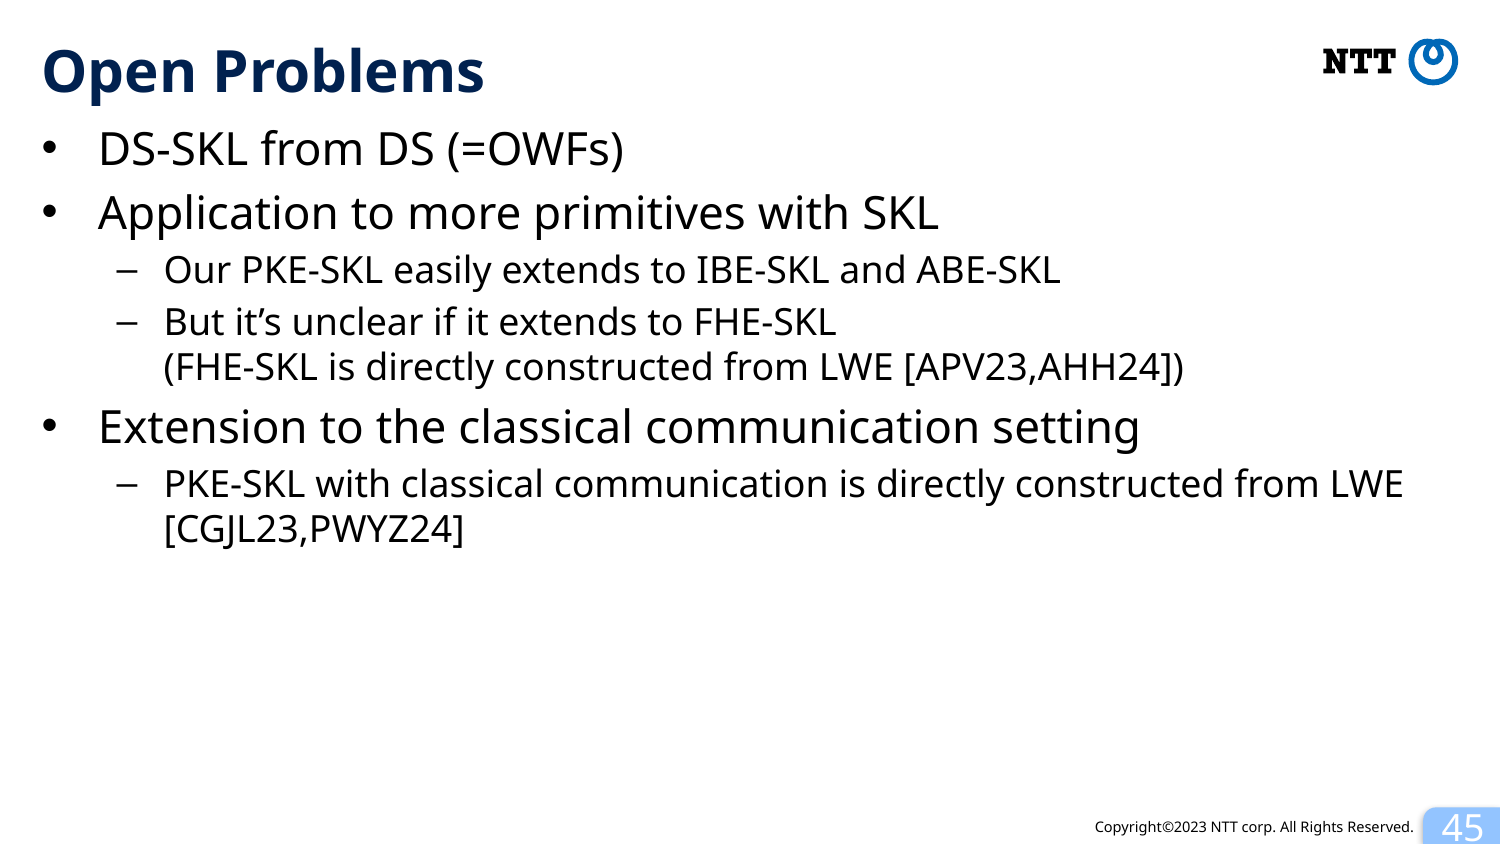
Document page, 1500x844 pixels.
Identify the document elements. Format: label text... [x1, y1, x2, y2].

title Open Problems [41, 26, 1457, 112]
list DS-SKL from DS (=OWFs) Application to more primitives with SKL Our PKE-SKL easily extends to IBE-SKL and ABE-SKL But it’s unclear if it extends to FHE-SKL (FHE-SKL is directly constructed from LWE [APV23,AHH24]) Extension to the classical communication setting PKE-SKL with classical communication is directly constructed from LWE [CGJL23,PWYZ24] [41, 111, 1459, 803]
